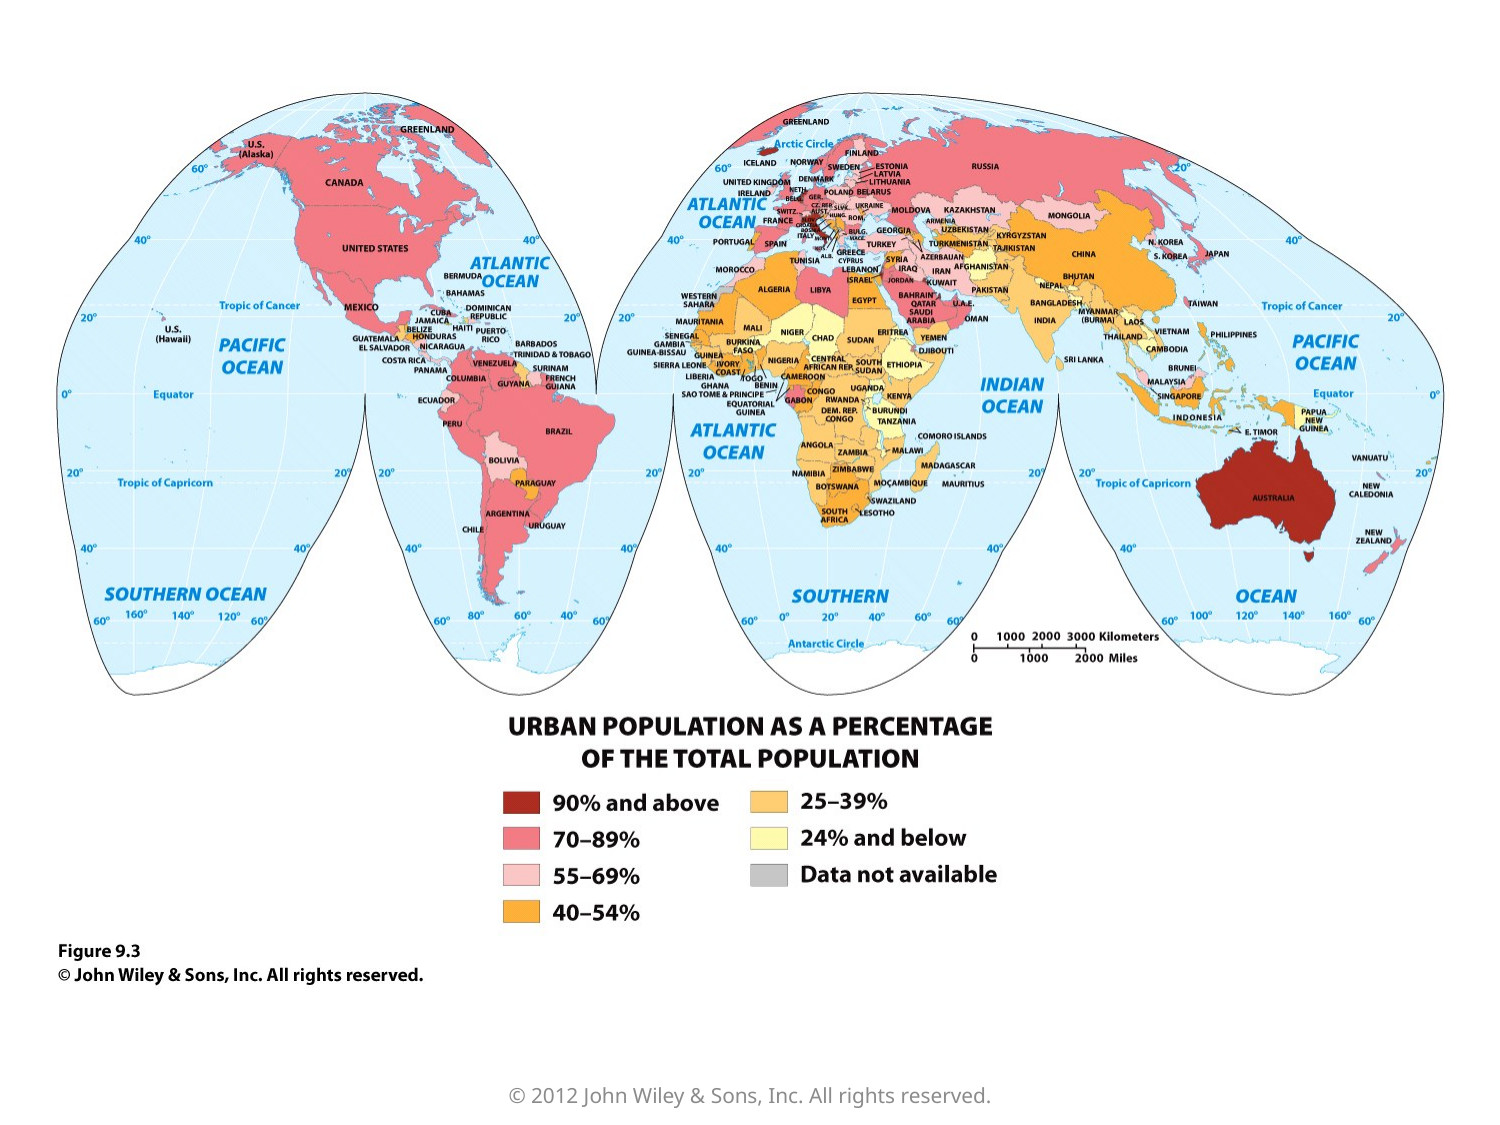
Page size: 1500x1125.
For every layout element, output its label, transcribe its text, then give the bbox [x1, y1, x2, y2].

footer © 2012 John Wiley & Sons, Inc. All rights reserved. [387, 1065, 1113, 1125]
picture [49, 87, 1451, 989]
